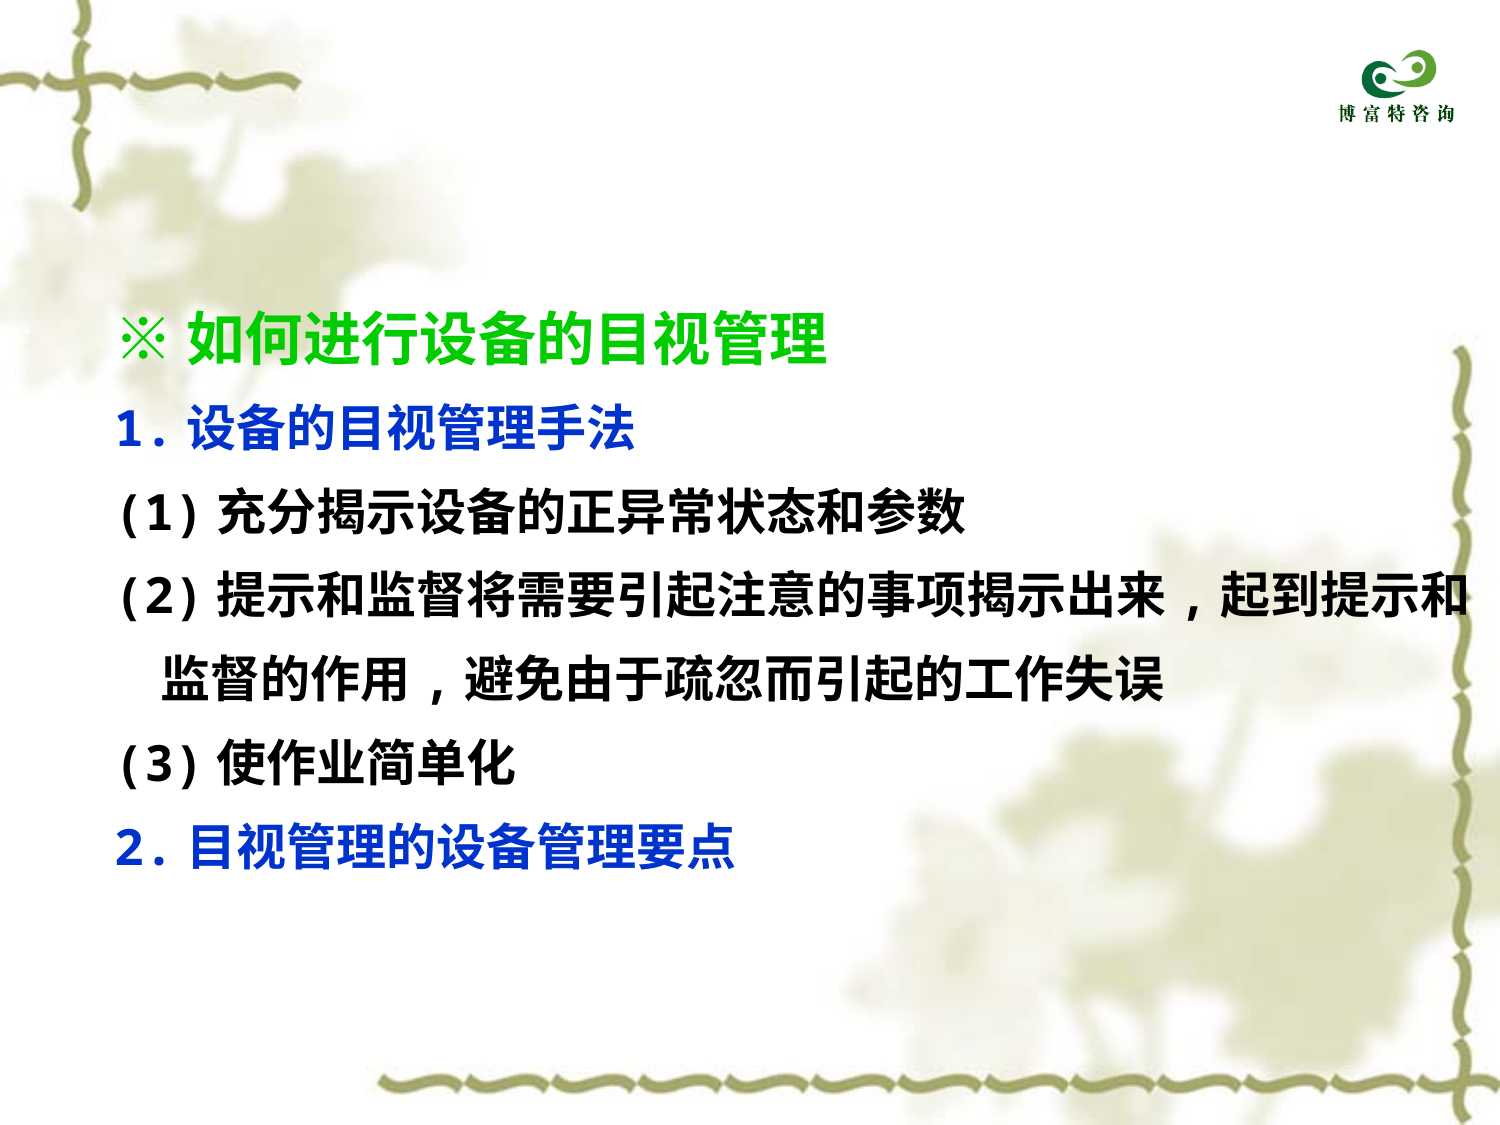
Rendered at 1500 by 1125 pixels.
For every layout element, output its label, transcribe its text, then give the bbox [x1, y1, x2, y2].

text_box ※如何进行设备的目视管理 1.设备的目视管理手法 (1)充分揭示设备的正异常状态和参数 (2)提示和监督将需要引起注意的事项揭示出来,起到提示和 监督的作用,避免由于疏忽而引起的工作失误 (3)使作业简单化 2.目视管理的设备管理要点 [99, 75, 1463, 1075]
picture [0, 0, 1500, 1125]
